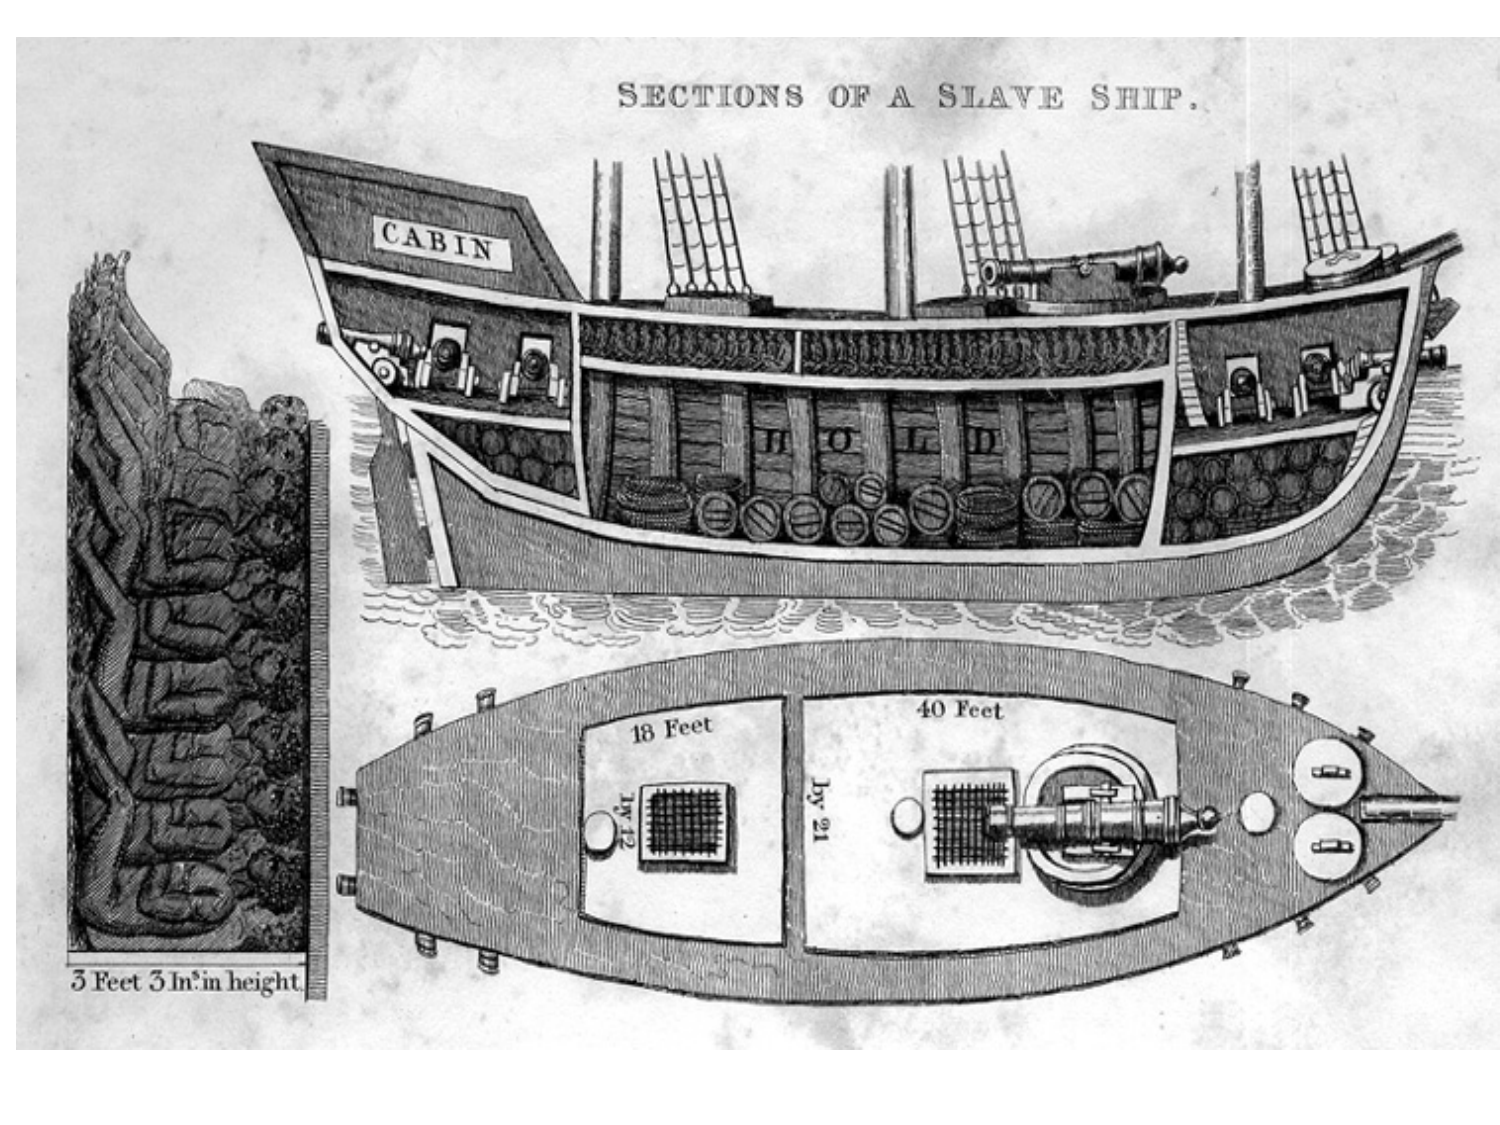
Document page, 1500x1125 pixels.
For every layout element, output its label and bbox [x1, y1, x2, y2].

list [15, 37, 1500, 1051]
